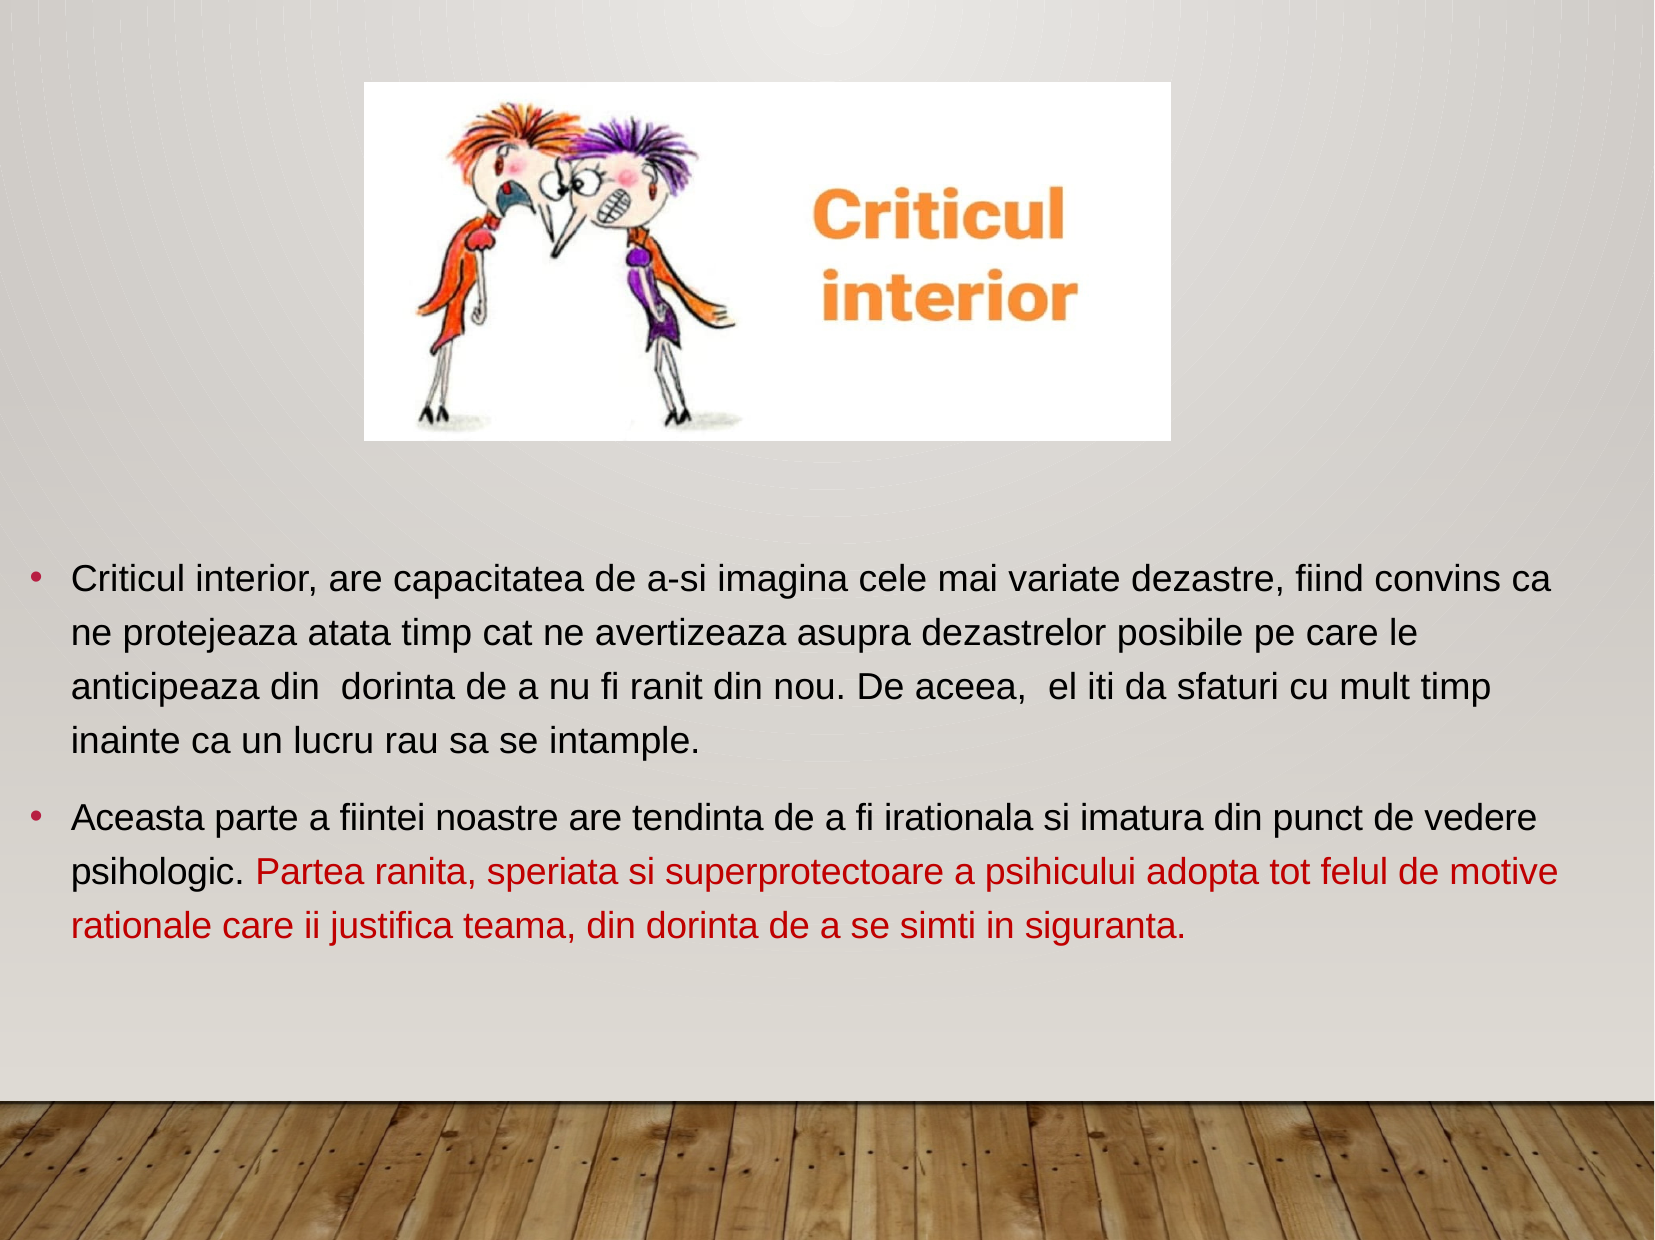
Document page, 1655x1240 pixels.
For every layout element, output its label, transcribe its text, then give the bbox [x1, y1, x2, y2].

picture [0, 1101, 1655, 1240]
list Criticul interior, are capacitatea de a-si imagina cele mai variate dezastre, fiind convins ca ne protejeaza atata timp cat ne avertizeaza asupra dezastrelor posibile pe care le anticipeaza din dorinta de a nu fi ranit din nou. De aceea, el iti da sfaturi cu mult timp inainte ca un lucru rau sa se intample. Aceasta parte a fiintei noastre are tendinta de a fi irationala si imatura din punct de vedere psihologic. Partea ranita, speriata si superprotectoare a psihicului adopta tot felul de motive rationale care ii justifica teama, din dorinta de a se simti in siguranta. [14, 469, 1578, 1108]
picture [364, 81, 1171, 441]
